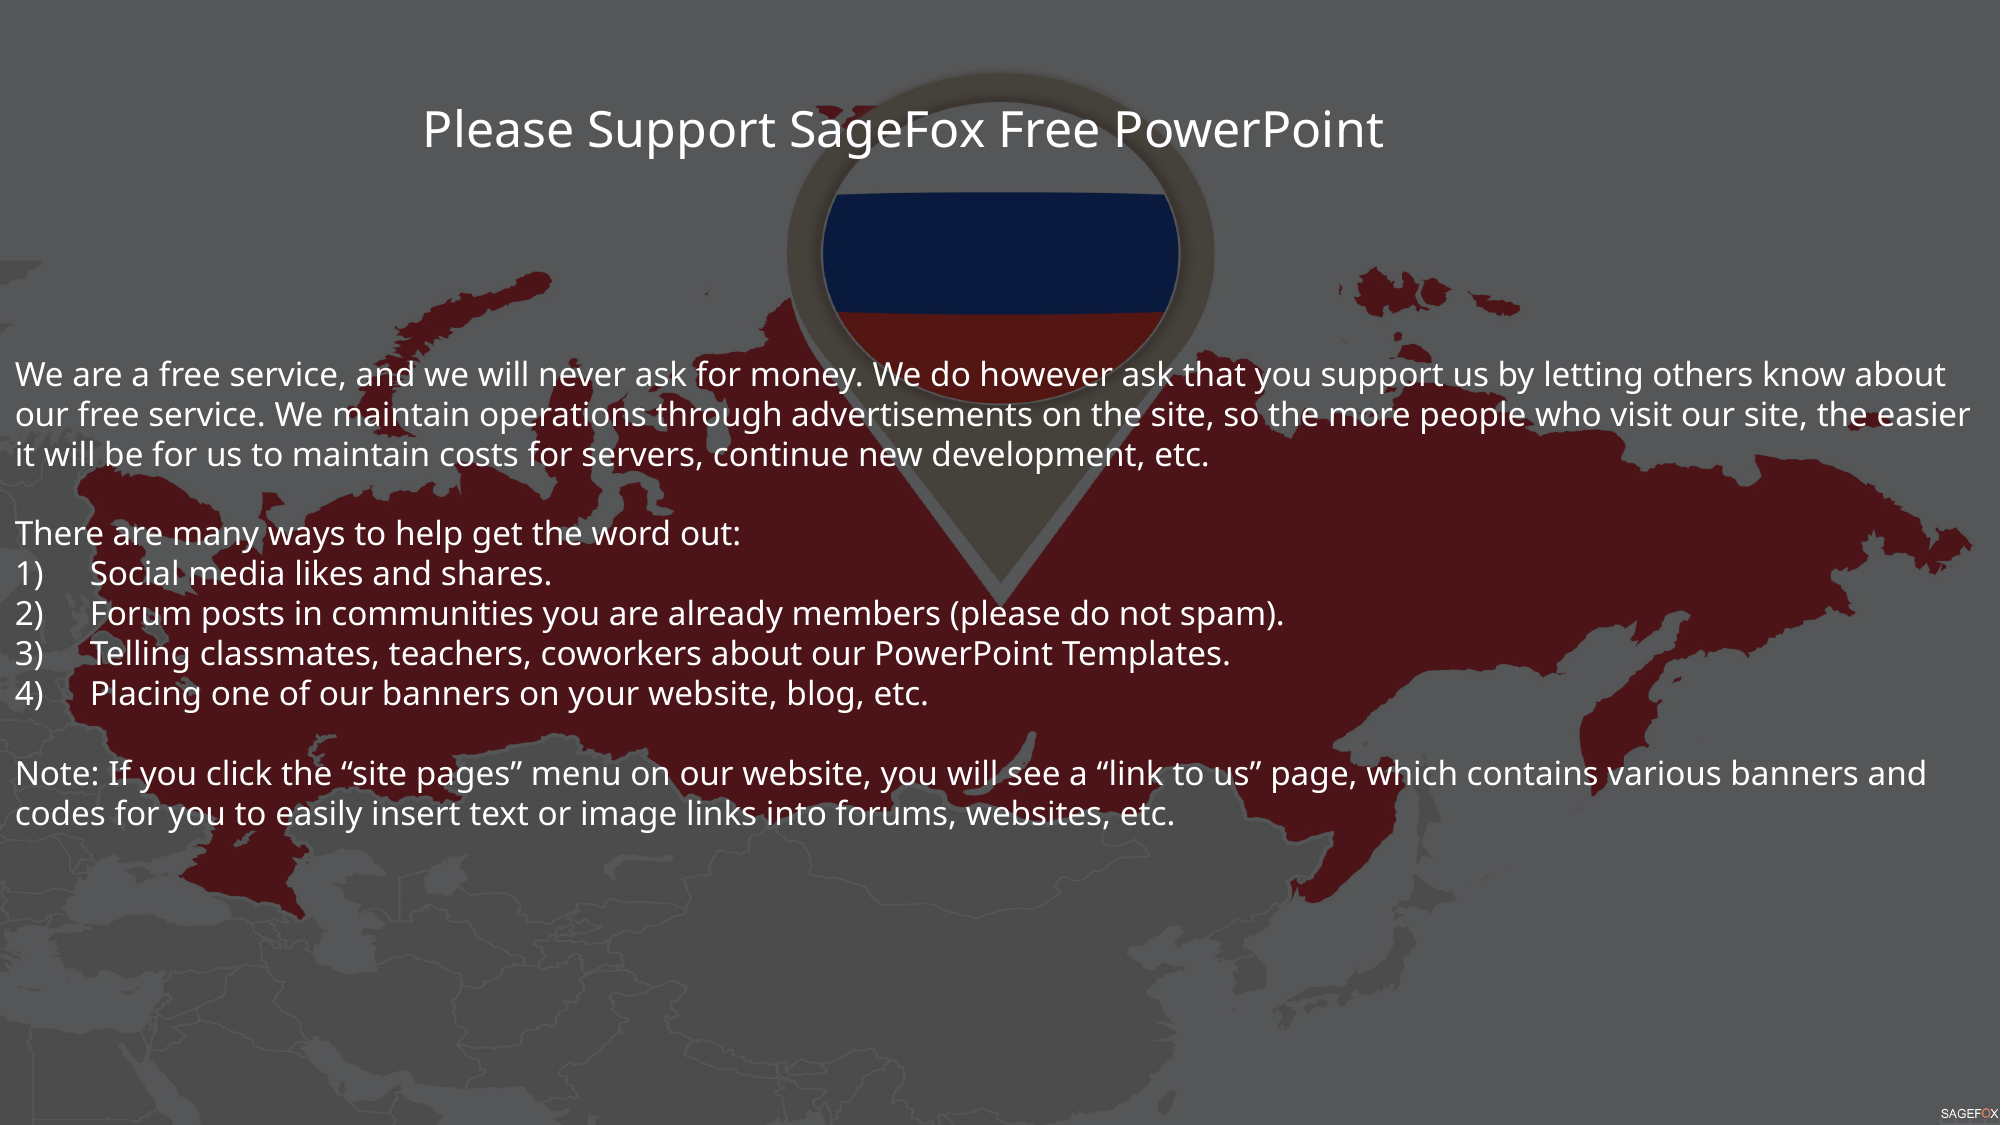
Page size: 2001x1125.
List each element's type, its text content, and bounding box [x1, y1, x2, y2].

text_box We are a free service, and we will never ask for money. We do however ask that you support us by letting others know about our free service. We maintain operations through advertisements on the site, so the more people who visit our site, the easier it will be for us to maintain costs for servers, continue new development, etc. There are many ways to help get the word out: Social media likes and shares. Forum posts in communities you are already members (please do not spam). Telling classmates, teachers, coworkers about our PowerPoint Templates. Placing one of our banners on your website, blog, etc. Note: If you click the “site pages” menu on our website, you will see a “link to us” page, which contains various banners and codes for you to easily insert text or image links into forums, websites, etc. [0, 0, 2000, 1125]
title Please Support SageFox Free PowerPoint [363, 72, 1444, 190]
